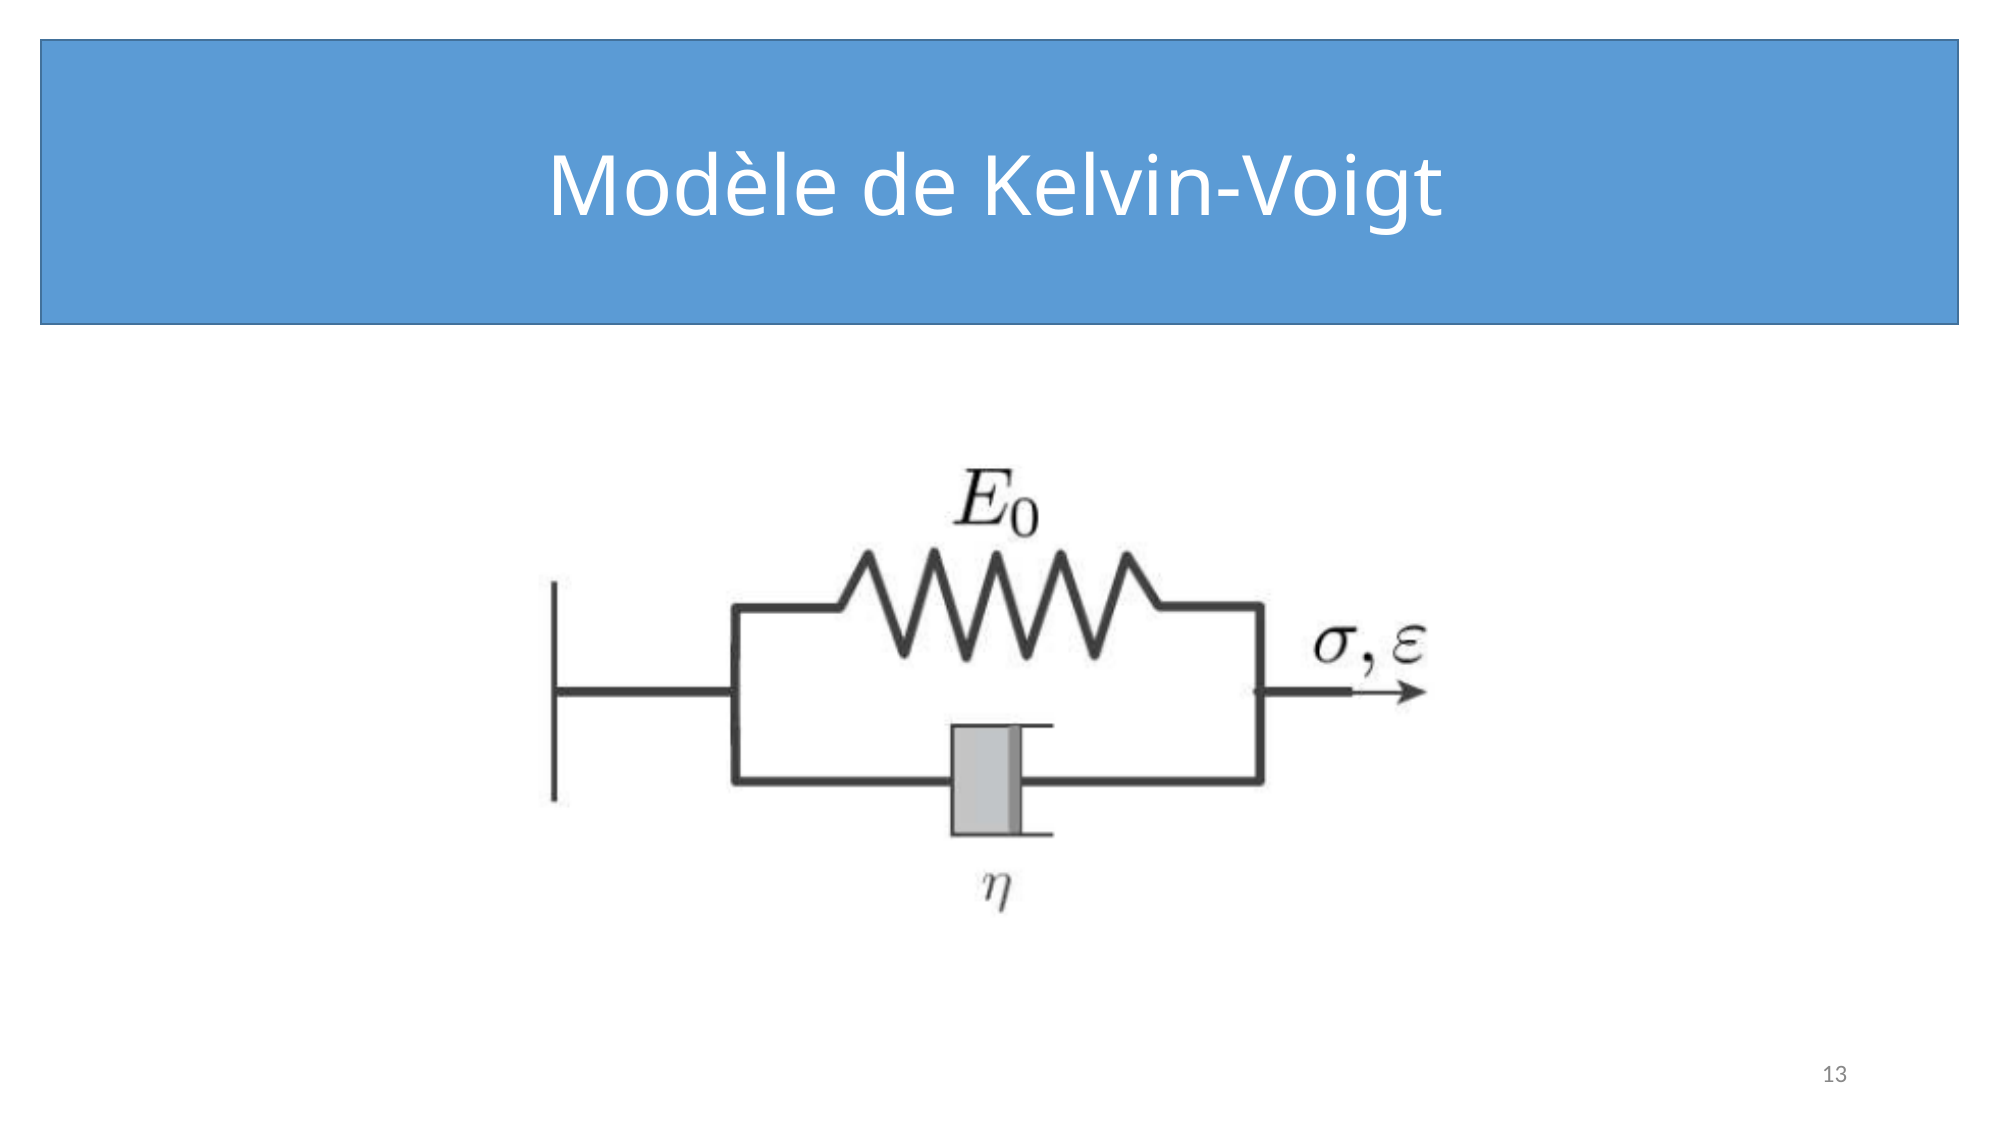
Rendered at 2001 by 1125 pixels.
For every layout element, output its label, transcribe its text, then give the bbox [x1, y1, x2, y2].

slide_number 13 [1412, 1042, 1863, 1103]
text_box Modèle de Kelvin-Voigt [41, 40, 1959, 324]
picture [311, 410, 1689, 970]
